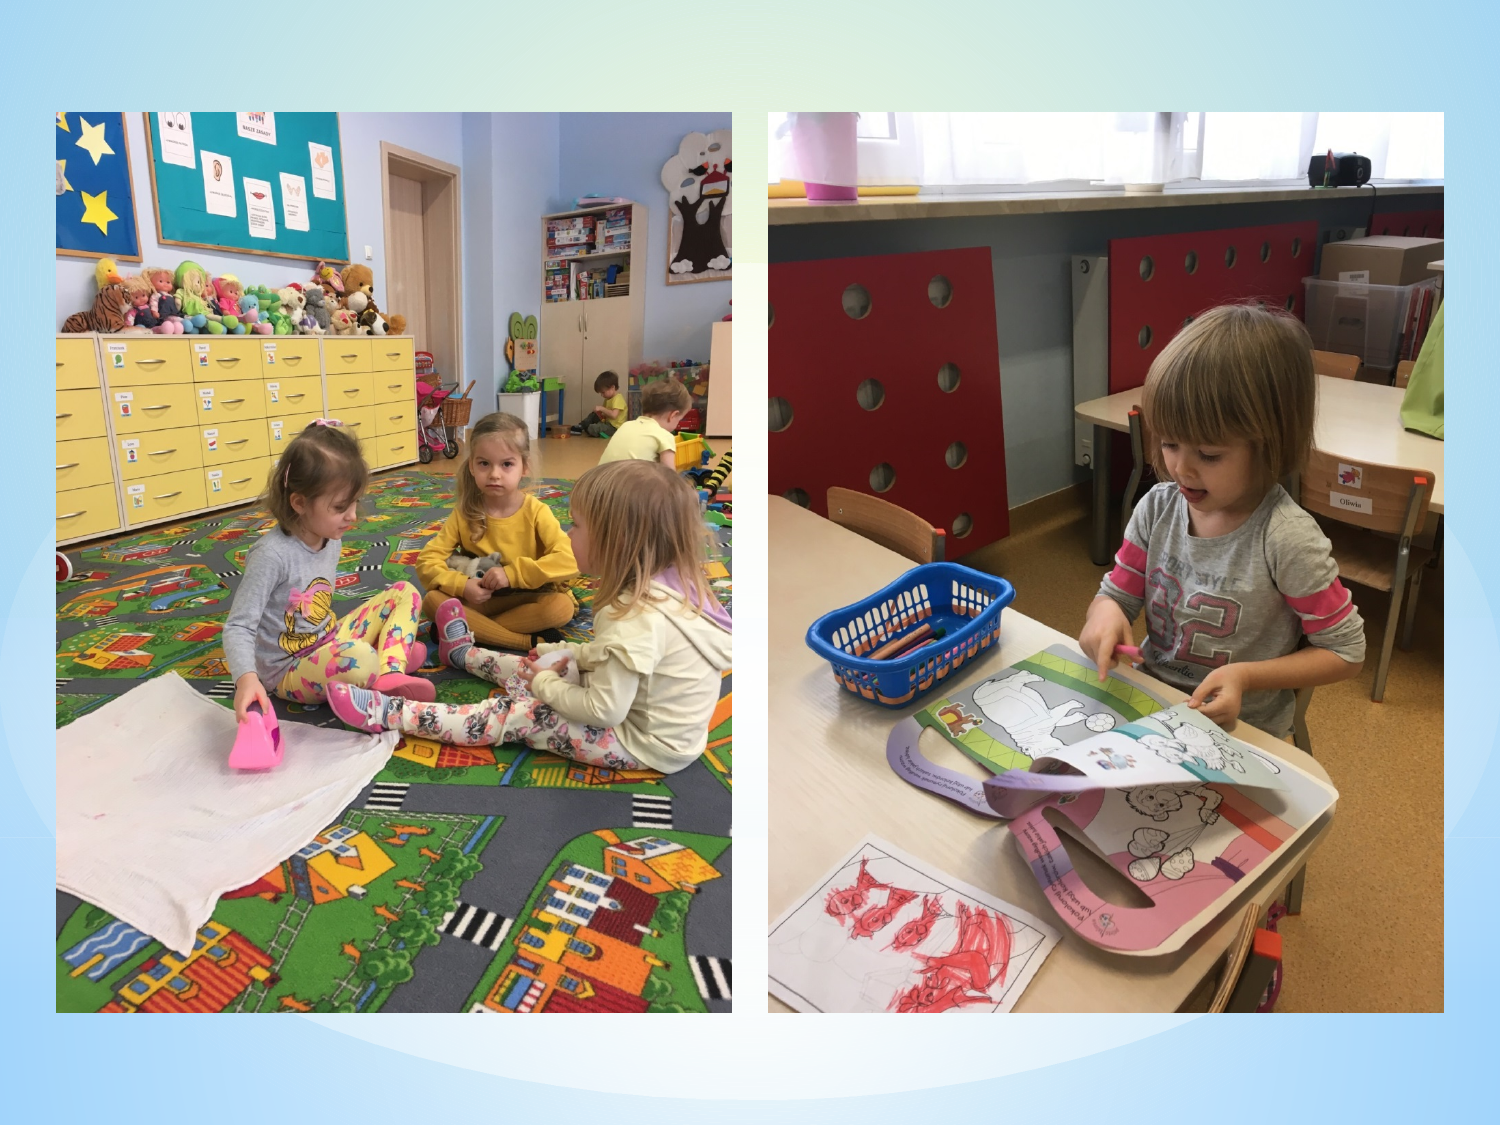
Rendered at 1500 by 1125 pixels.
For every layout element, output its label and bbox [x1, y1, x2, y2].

picture [55, 112, 732, 1013]
picture [768, 112, 1444, 1013]
